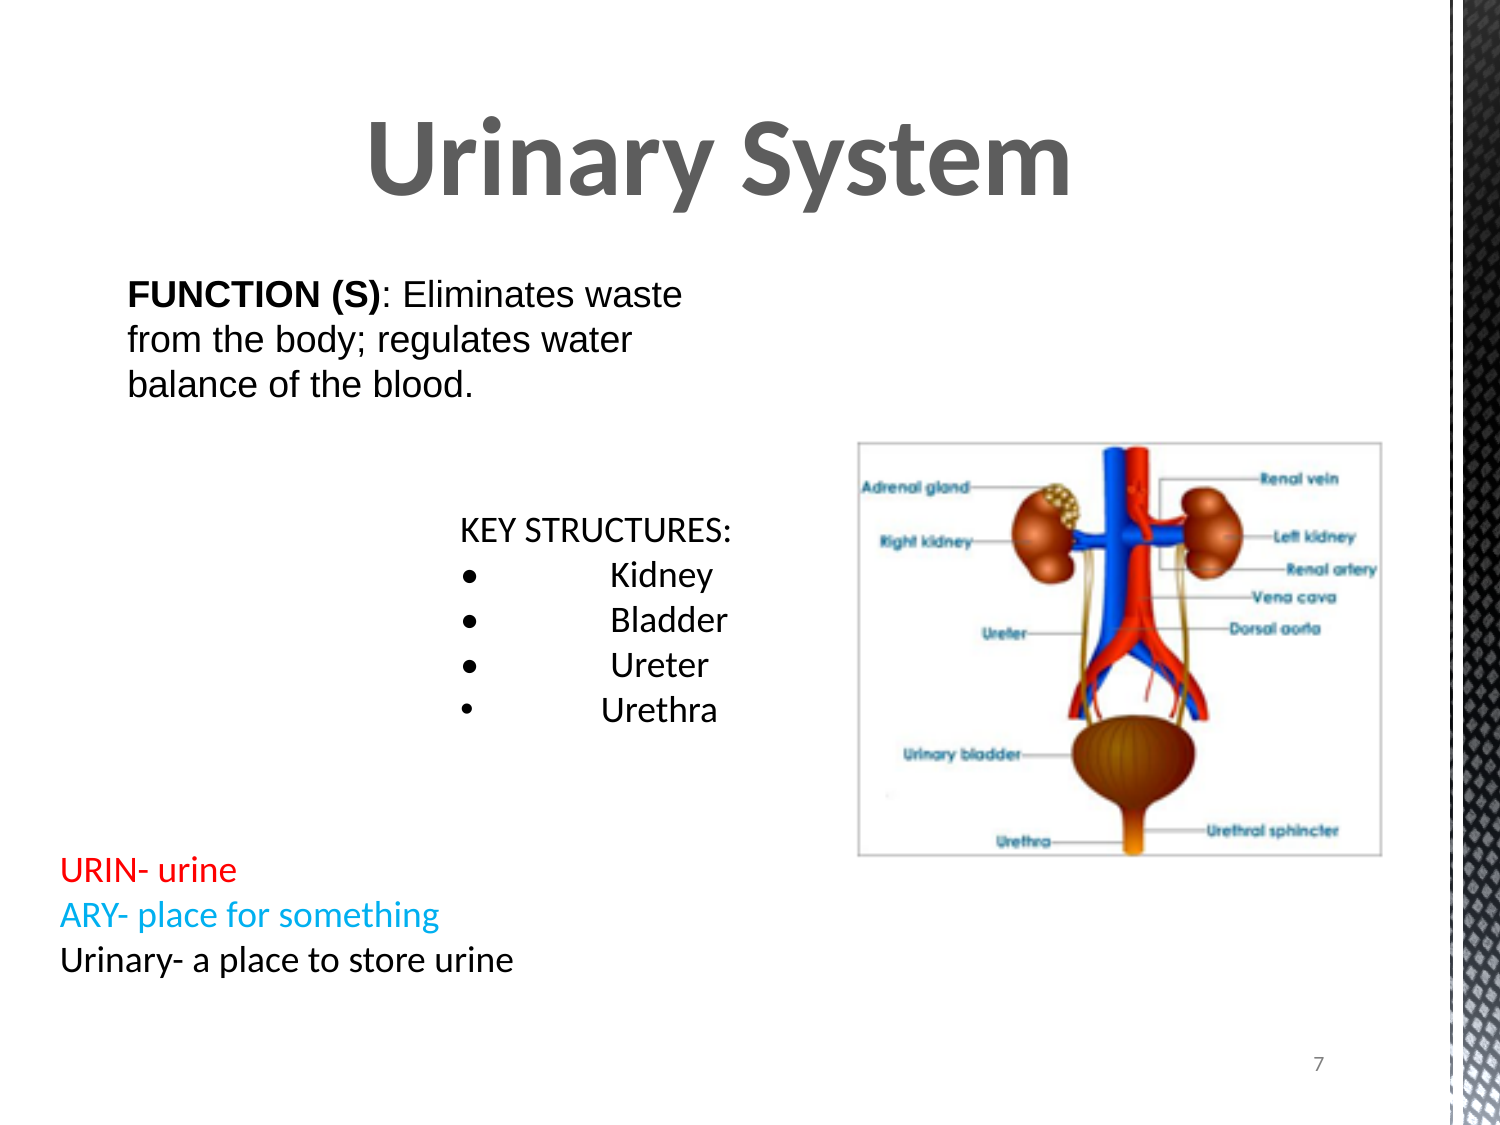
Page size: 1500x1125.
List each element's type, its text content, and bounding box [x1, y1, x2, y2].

slide_number 7 [1275, 1050, 1363, 1075]
text_box KEY STRUCTURES: • Kidney • Bladder • Ureter Urethra [445, 498, 807, 738]
text_box FUNCTION (S): Eliminates waste from the body; regulates water balance of the blood. [112, 262, 779, 413]
picture [1447, 0, 1500, 1125]
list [812, 411, 1438, 914]
text_box Urinary System [349, 74, 1090, 225]
text_box URIN- urine ARY- place for something Urinary- a place to store urine [45, 837, 720, 988]
